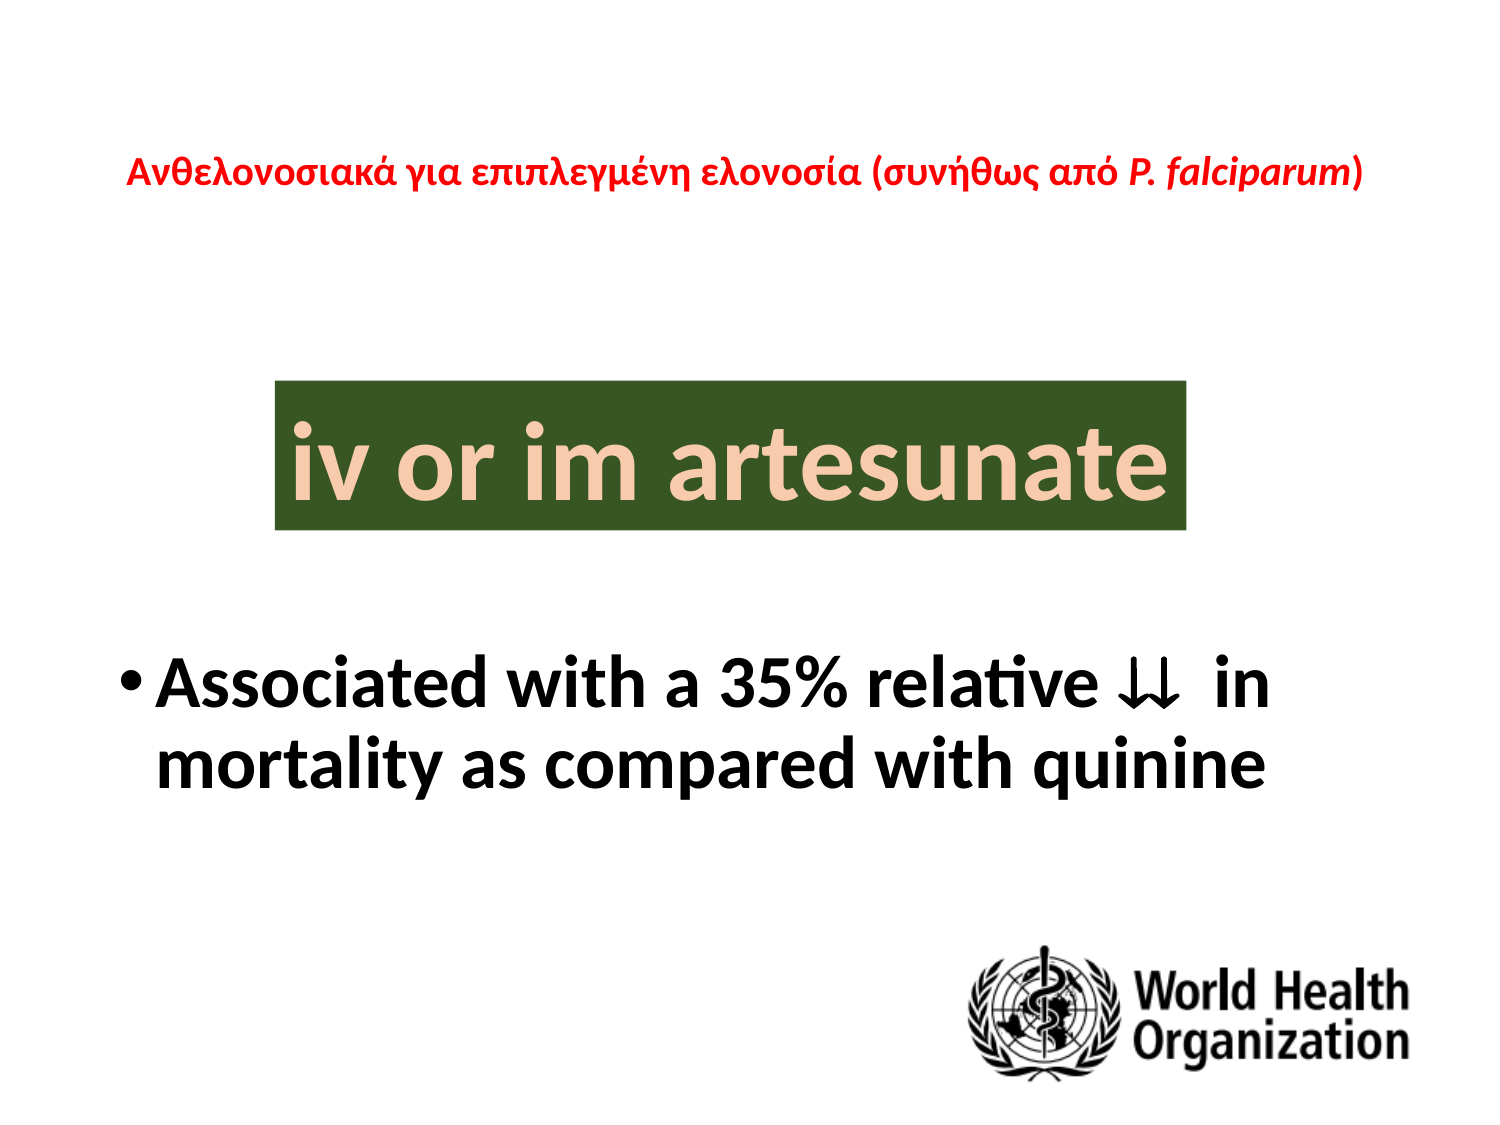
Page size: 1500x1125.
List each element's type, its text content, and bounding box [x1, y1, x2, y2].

picture [923, 919, 1447, 1108]
text_box iv or im artesunate [274, 380, 1187, 531]
list Associated with a 35% relative  in mortality as compared with quinine [103, 635, 1397, 786]
title Ανθελονοσιακά για επιπλεγμένη ελονοσία (συνήθως από P. falciparum) [103, 59, 1397, 278]
